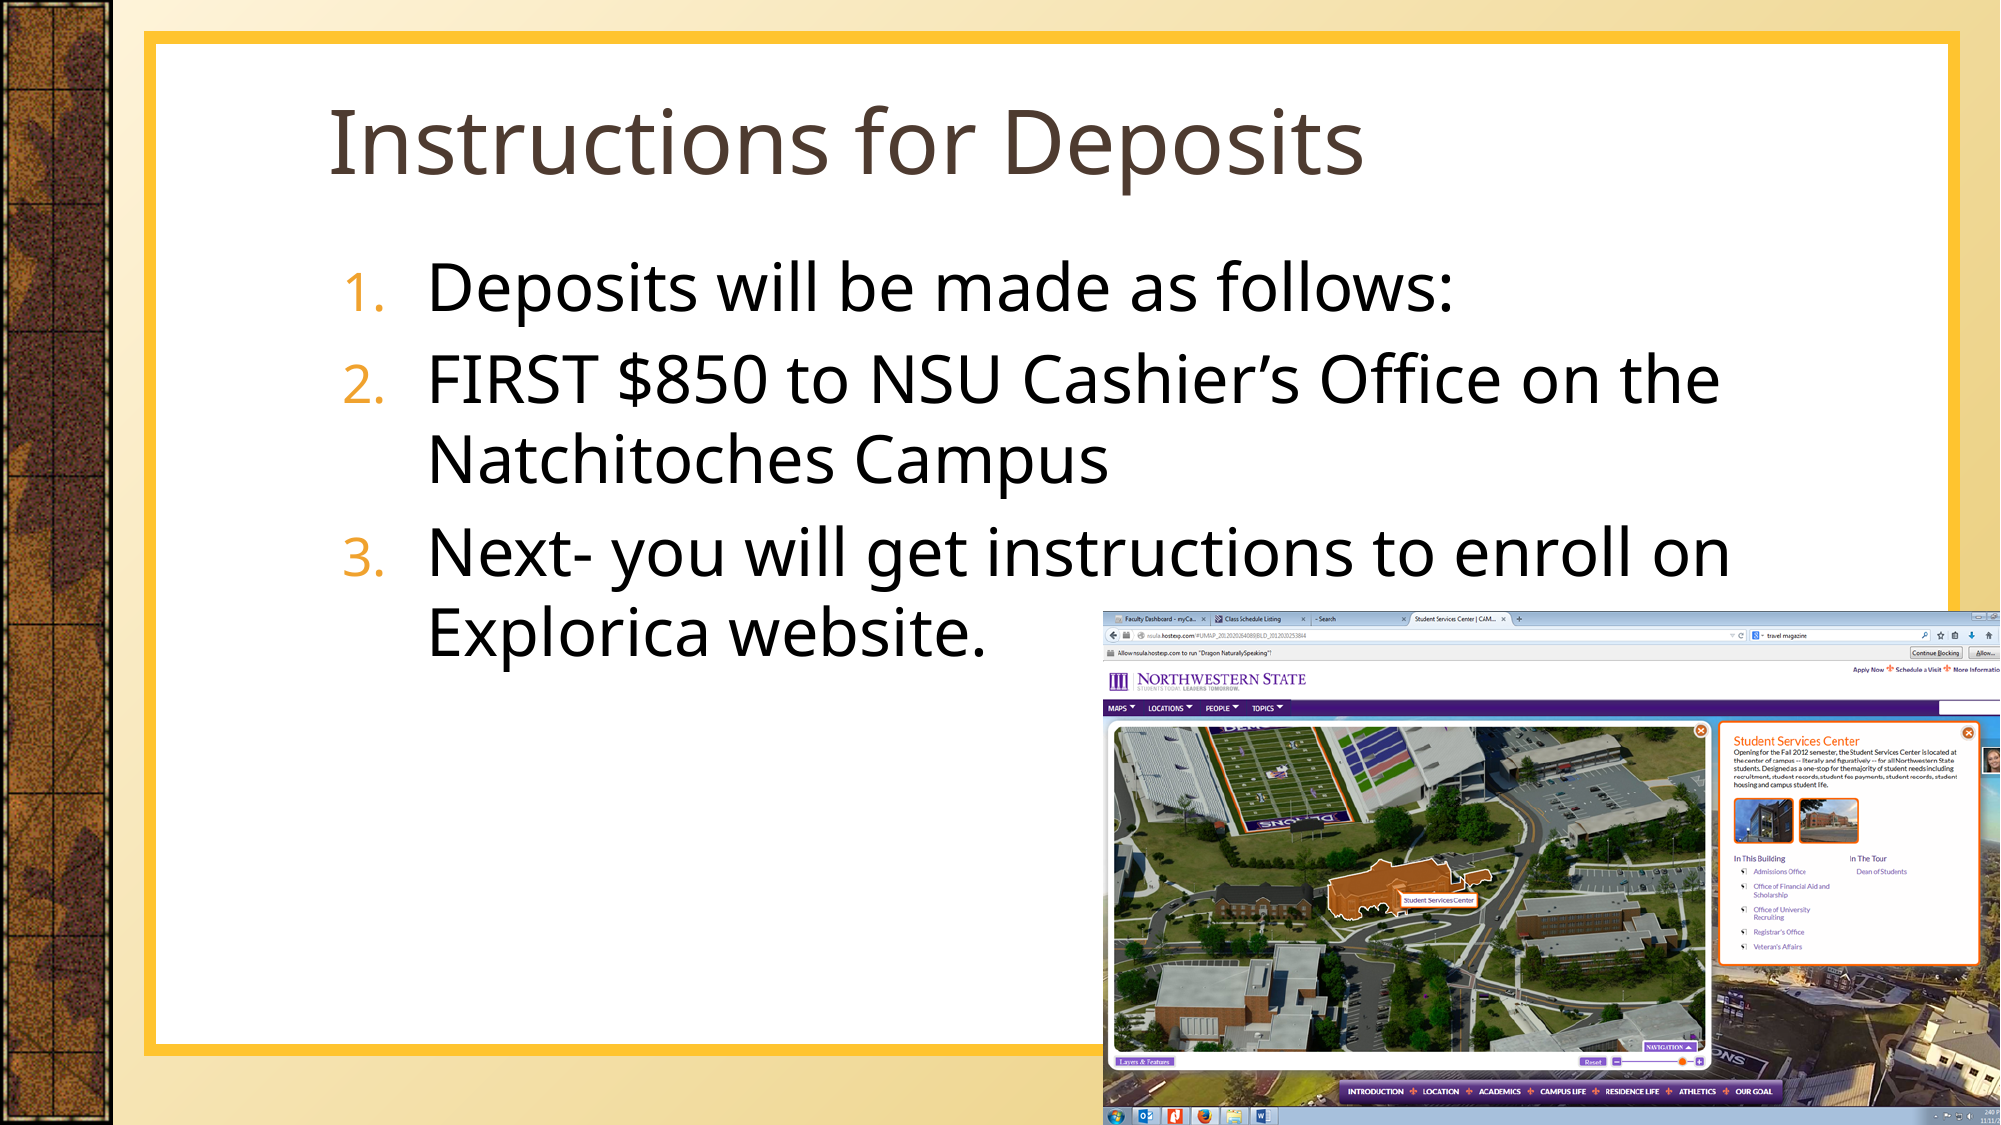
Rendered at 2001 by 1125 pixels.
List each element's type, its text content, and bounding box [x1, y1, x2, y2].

title Instructions for Deposits [313, 45, 1954, 233]
picture [1103, 611, 2000, 1125]
picture [0, 0, 113, 1125]
list Deposits will be made as follows: FIRST $850 to NSU Cashier’s Office on the Natchitoches Campus Next- you will get instructions to enroll on Explorica website. [313, 237, 1954, 1025]
